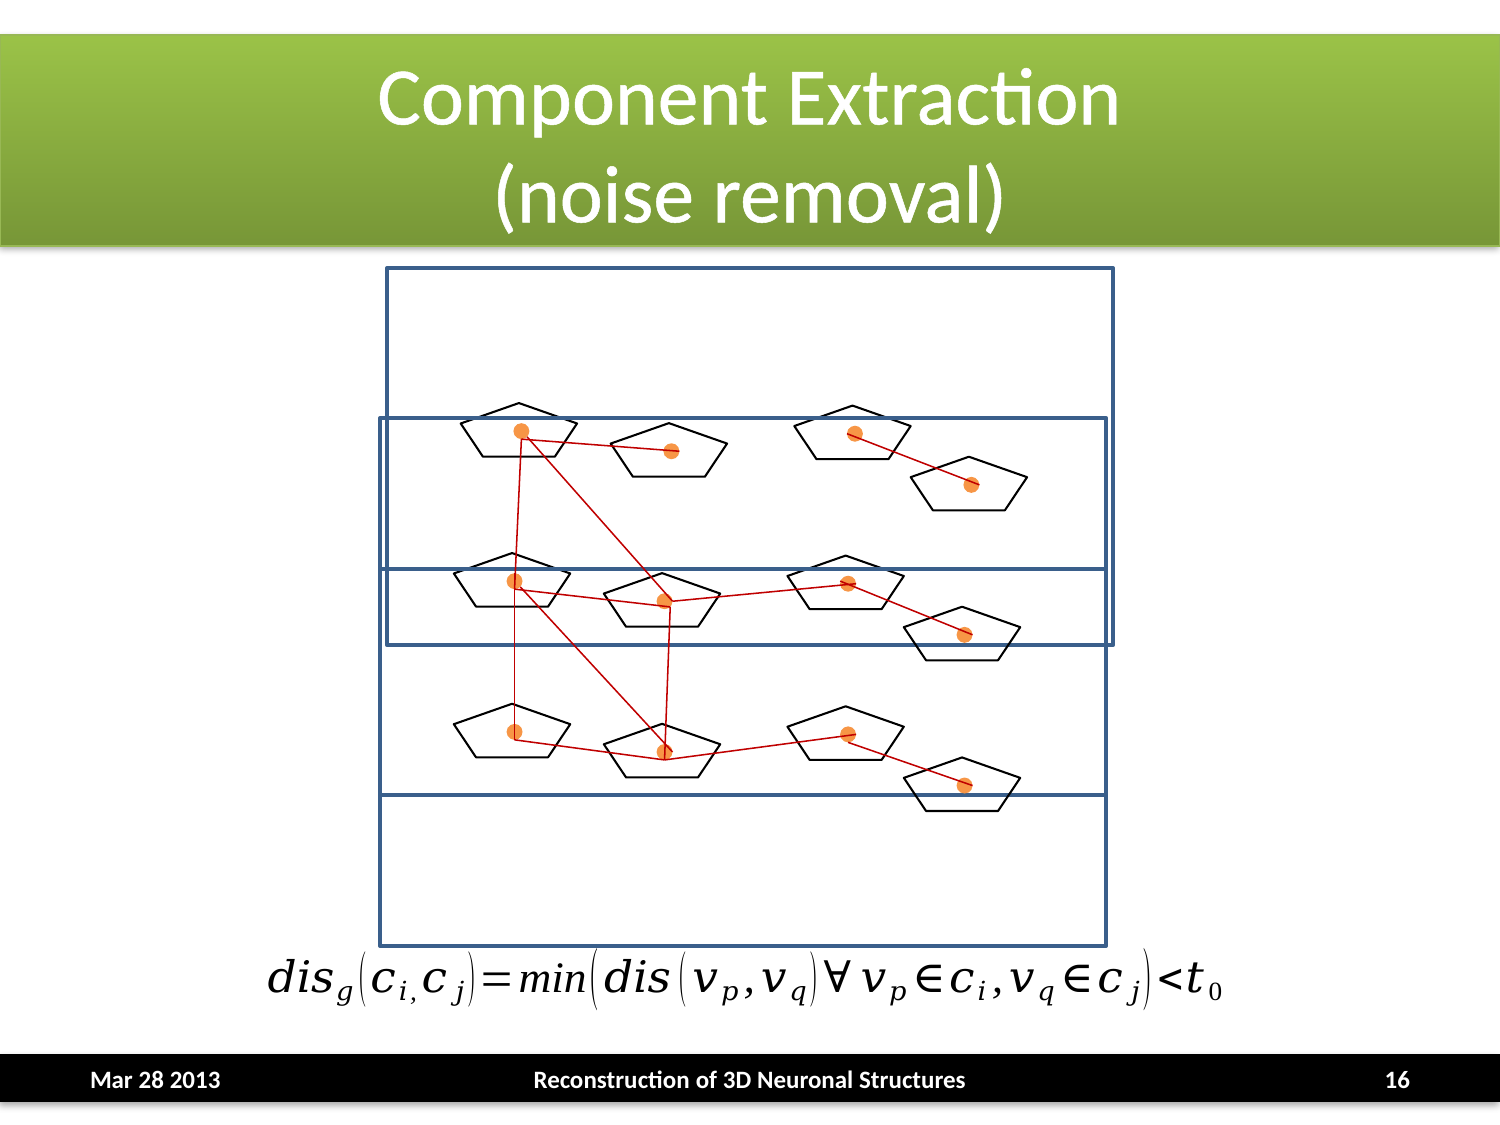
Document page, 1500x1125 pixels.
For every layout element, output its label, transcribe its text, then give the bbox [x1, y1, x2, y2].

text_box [849, 427, 980, 485]
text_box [513, 430, 680, 452]
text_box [839, 580, 973, 636]
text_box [526, 436, 673, 582]
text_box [678, 583, 835, 602]
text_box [519, 586, 673, 753]
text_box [379, 568, 1107, 947]
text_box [379, 417, 1107, 568]
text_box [386, 267, 1114, 573]
title Component Extraction (noise removal) [0, 35, 1500, 247]
text_box [197, 222, 1306, 982]
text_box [519, 580, 671, 586]
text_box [839, 734, 973, 786]
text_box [514, 438, 522, 577]
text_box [677, 734, 837, 753]
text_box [506, 731, 514, 753]
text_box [506, 580, 510, 608]
